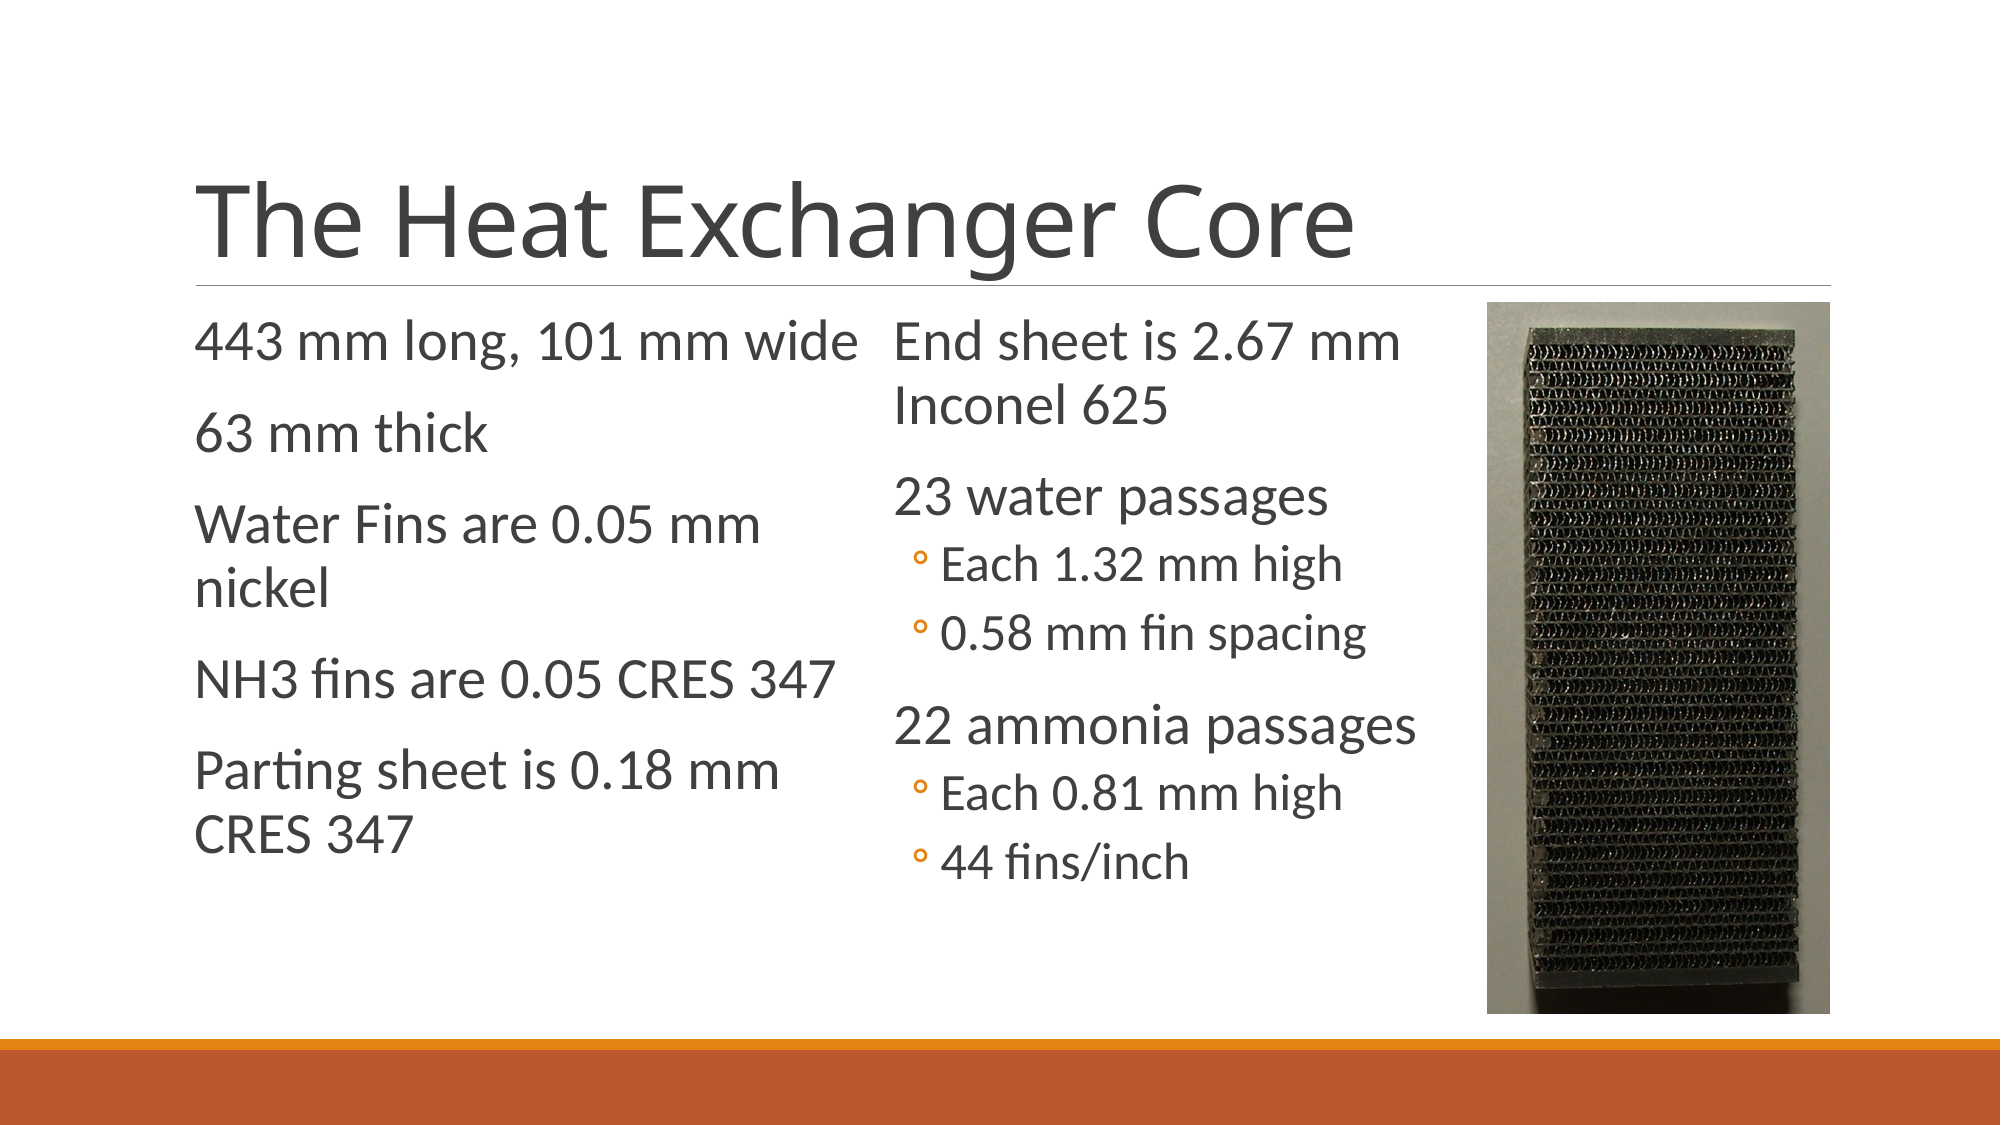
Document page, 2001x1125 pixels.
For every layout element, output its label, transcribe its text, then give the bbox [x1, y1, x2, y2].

picture [1486, 302, 1831, 1014]
list 443 mm long, 101 mm wide 63 mm thick Water Fins are 0.05 mm nickel NH3 fins are 0.05 CRES 347 Parting sheet is 0.18 mm CRES 347 End sheet is 2.67 mm Inconel 625 23 water passages Each 1.32 mm high 0.58 mm fin spacing 22 ammonia passages Each 0.81 mm high 44 fins/inch [180, 302, 1485, 1014]
title The Heat Exchanger Core [180, 47, 1830, 285]
